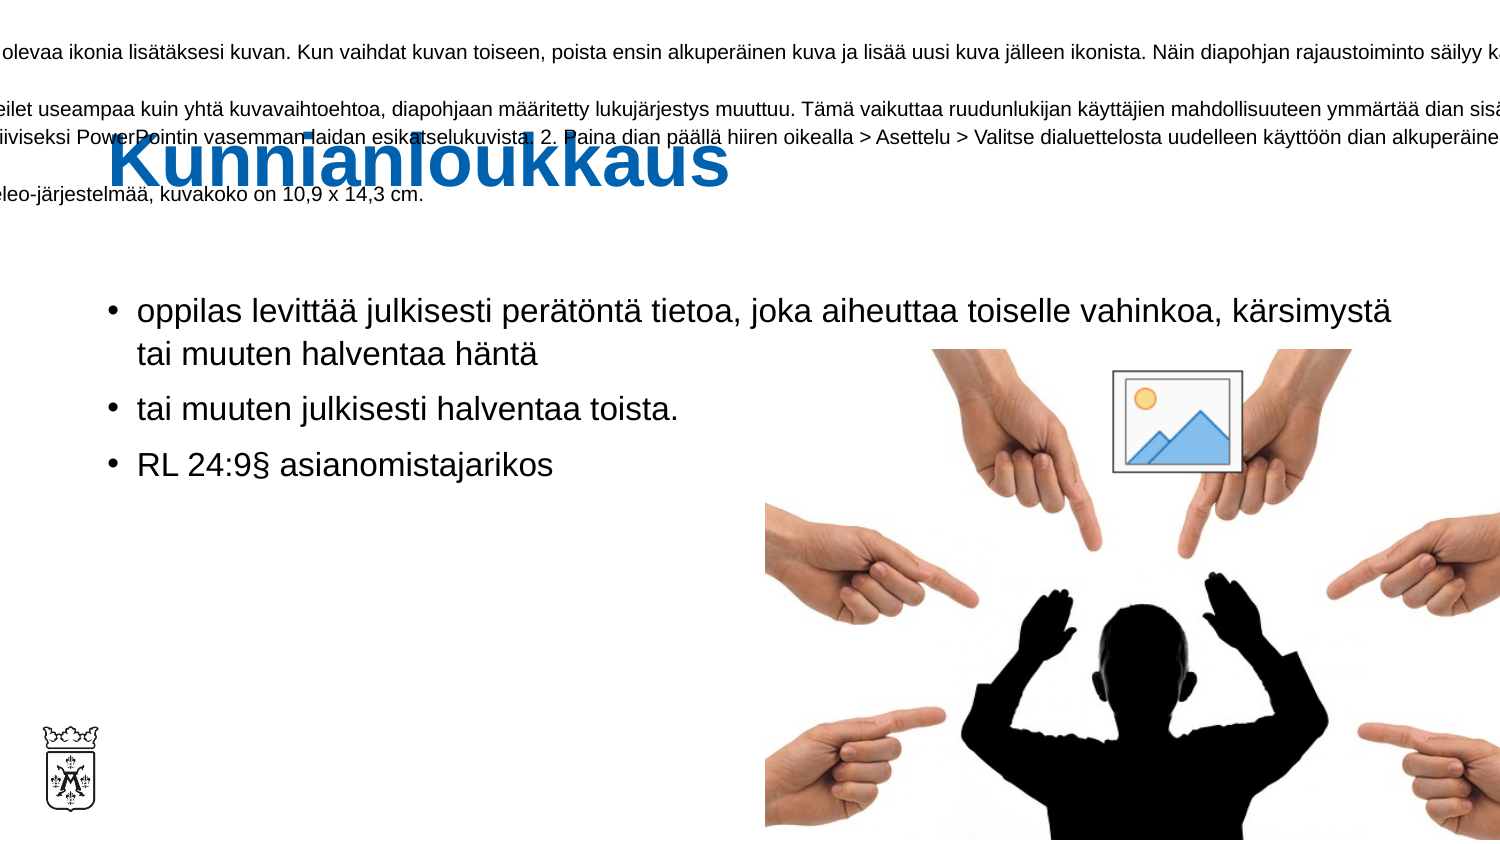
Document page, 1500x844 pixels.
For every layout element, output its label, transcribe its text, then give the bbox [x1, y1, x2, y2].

title Kunnianloukkaus [107, 24, 849, 202]
list oppilas levittää julkisesti perätöntä tietoa, joka aiheuttaa toiselle vahinkoa, kärsimystä tai muuten halventaa häntä tai muuten julkisesti halventaa toista. RL 24:9§ asianomistajarikos [107, 286, 849, 552]
picture [764, 0, 1500, 844]
picture [42, 725, 105, 813]
